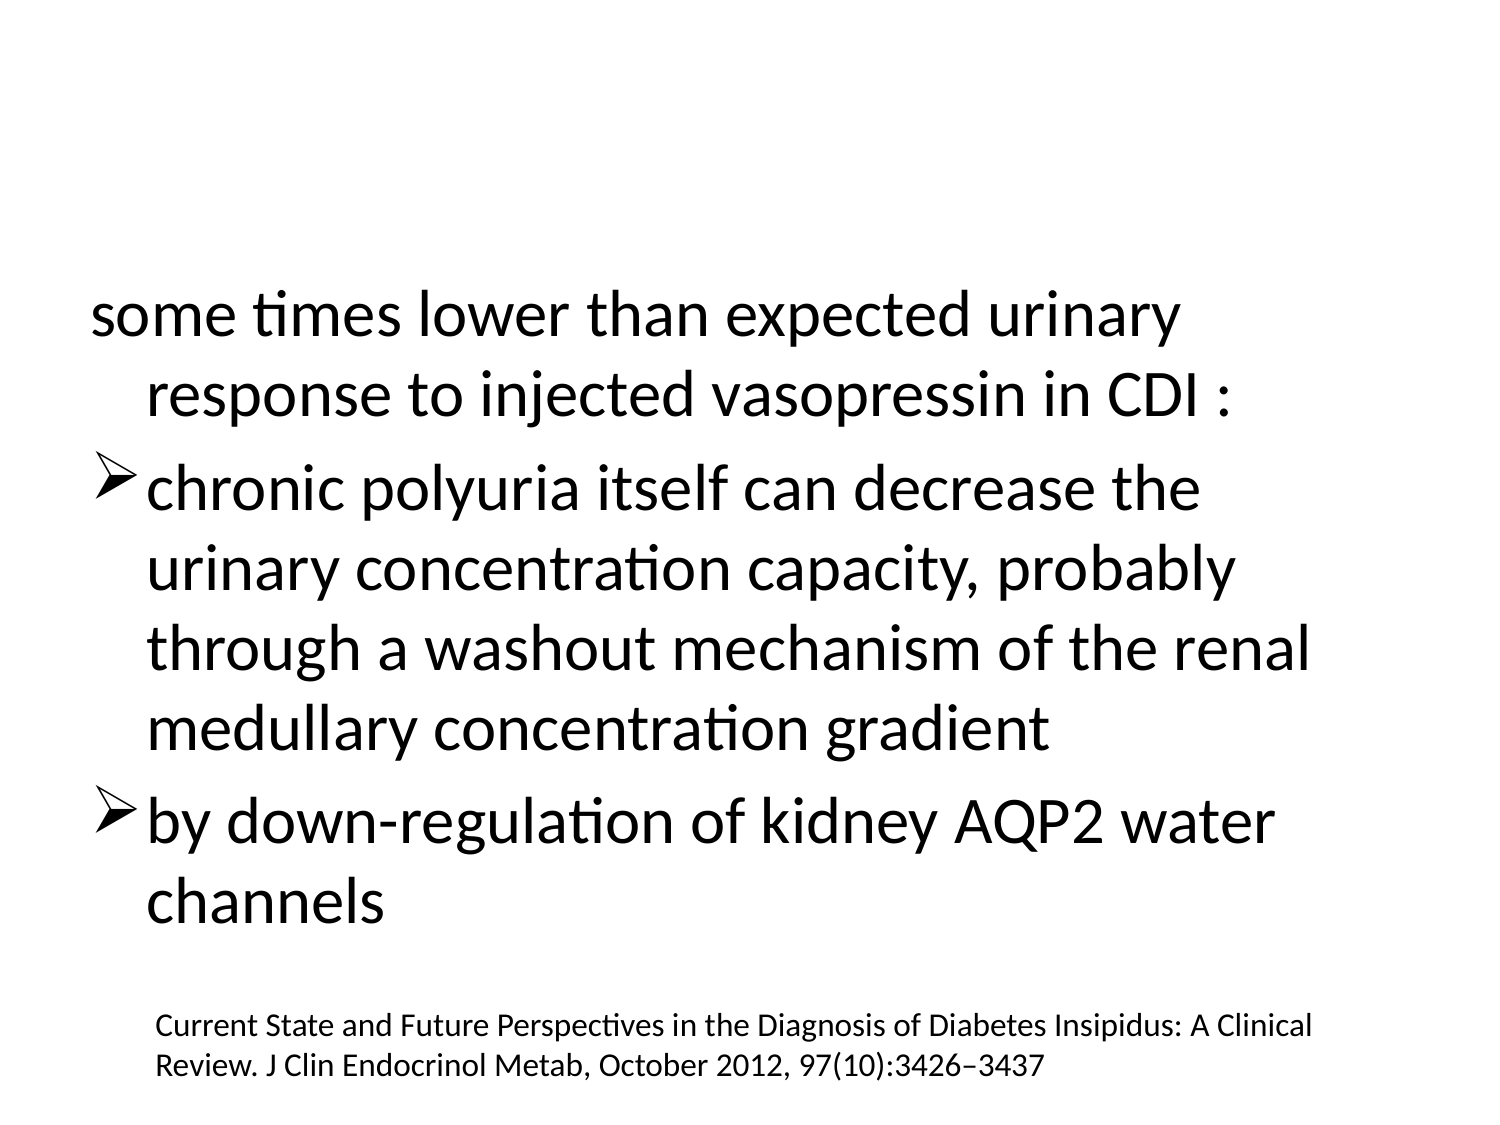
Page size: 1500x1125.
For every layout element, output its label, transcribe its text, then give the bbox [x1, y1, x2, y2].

text_box Current State and Future Perspectives in the Diagnosis of Diabetes Insipidus: A Clinical Review. J Clin Endocrinol Metab, October 2012, 97(10):3426–3437 [140, 996, 1348, 1091]
list some times lower than expected urinary response to injected vasopressin in CDI : chronic polyuria itself can decrease the urinary concentration capacity, probably through a washout mechanism of the renal medullary concentration gradient by down-regulation of kidney AQP2 water channels [75, 262, 1425, 1005]
